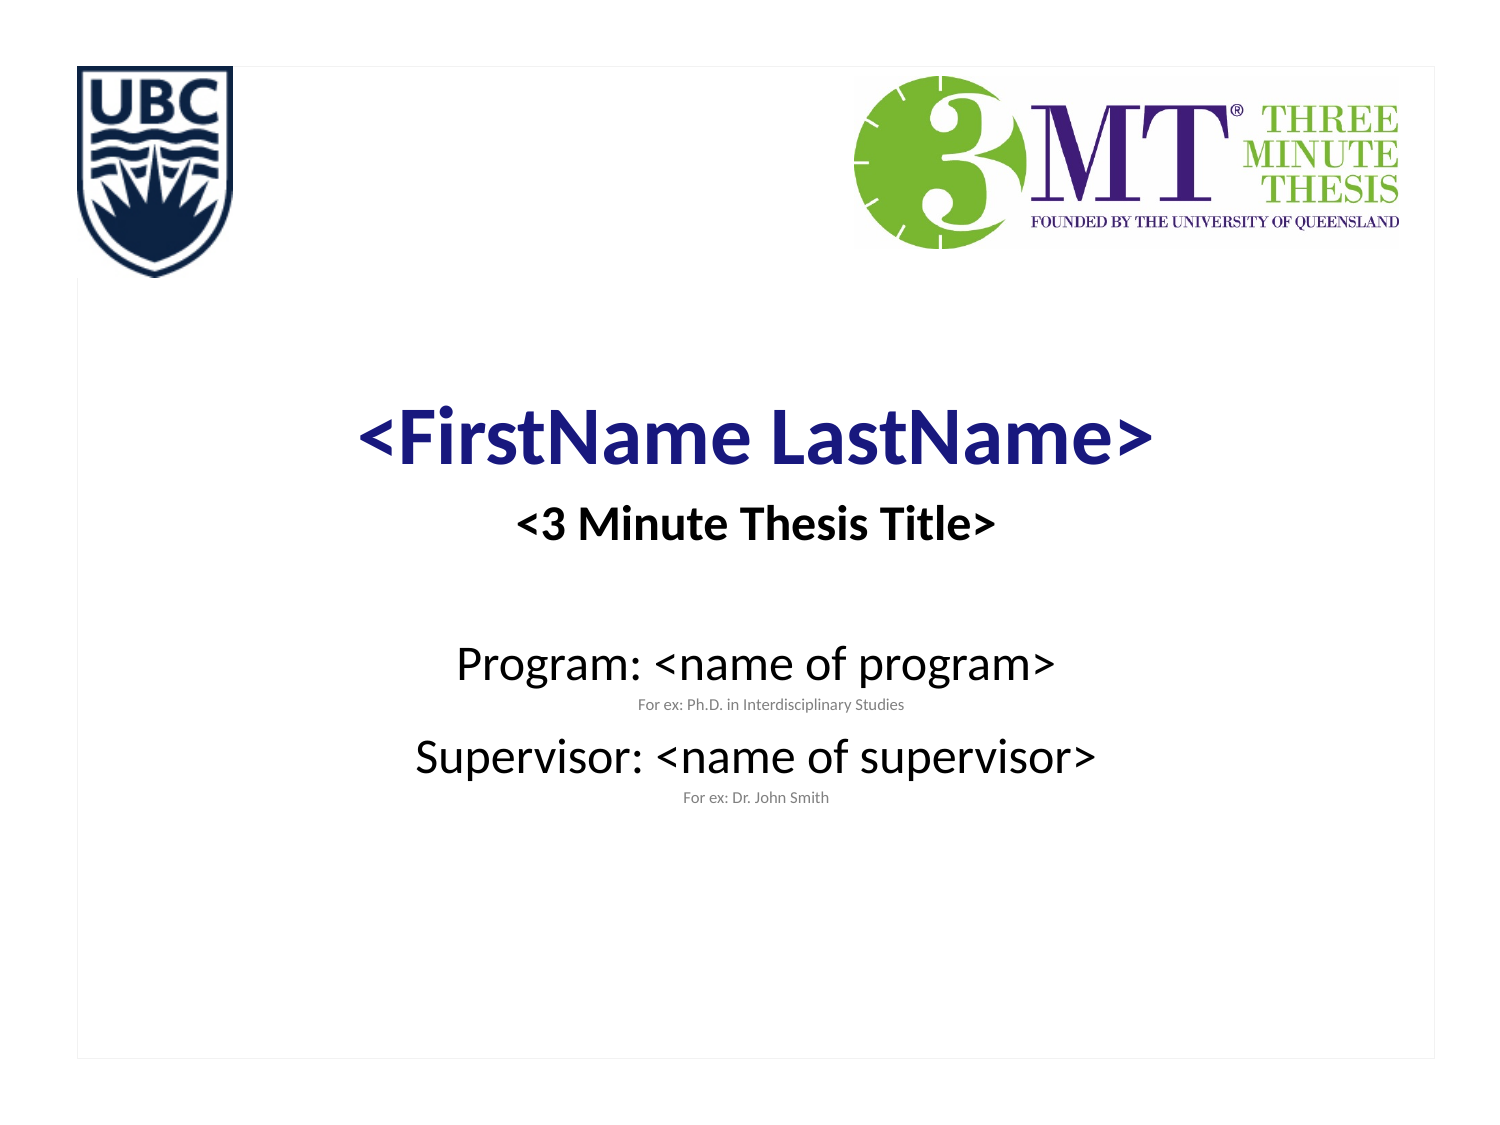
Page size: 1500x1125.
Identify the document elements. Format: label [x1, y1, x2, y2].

picture [854, 76, 1399, 249]
text_box [77, 66, 1435, 1059]
picture [77, 66, 233, 278]
